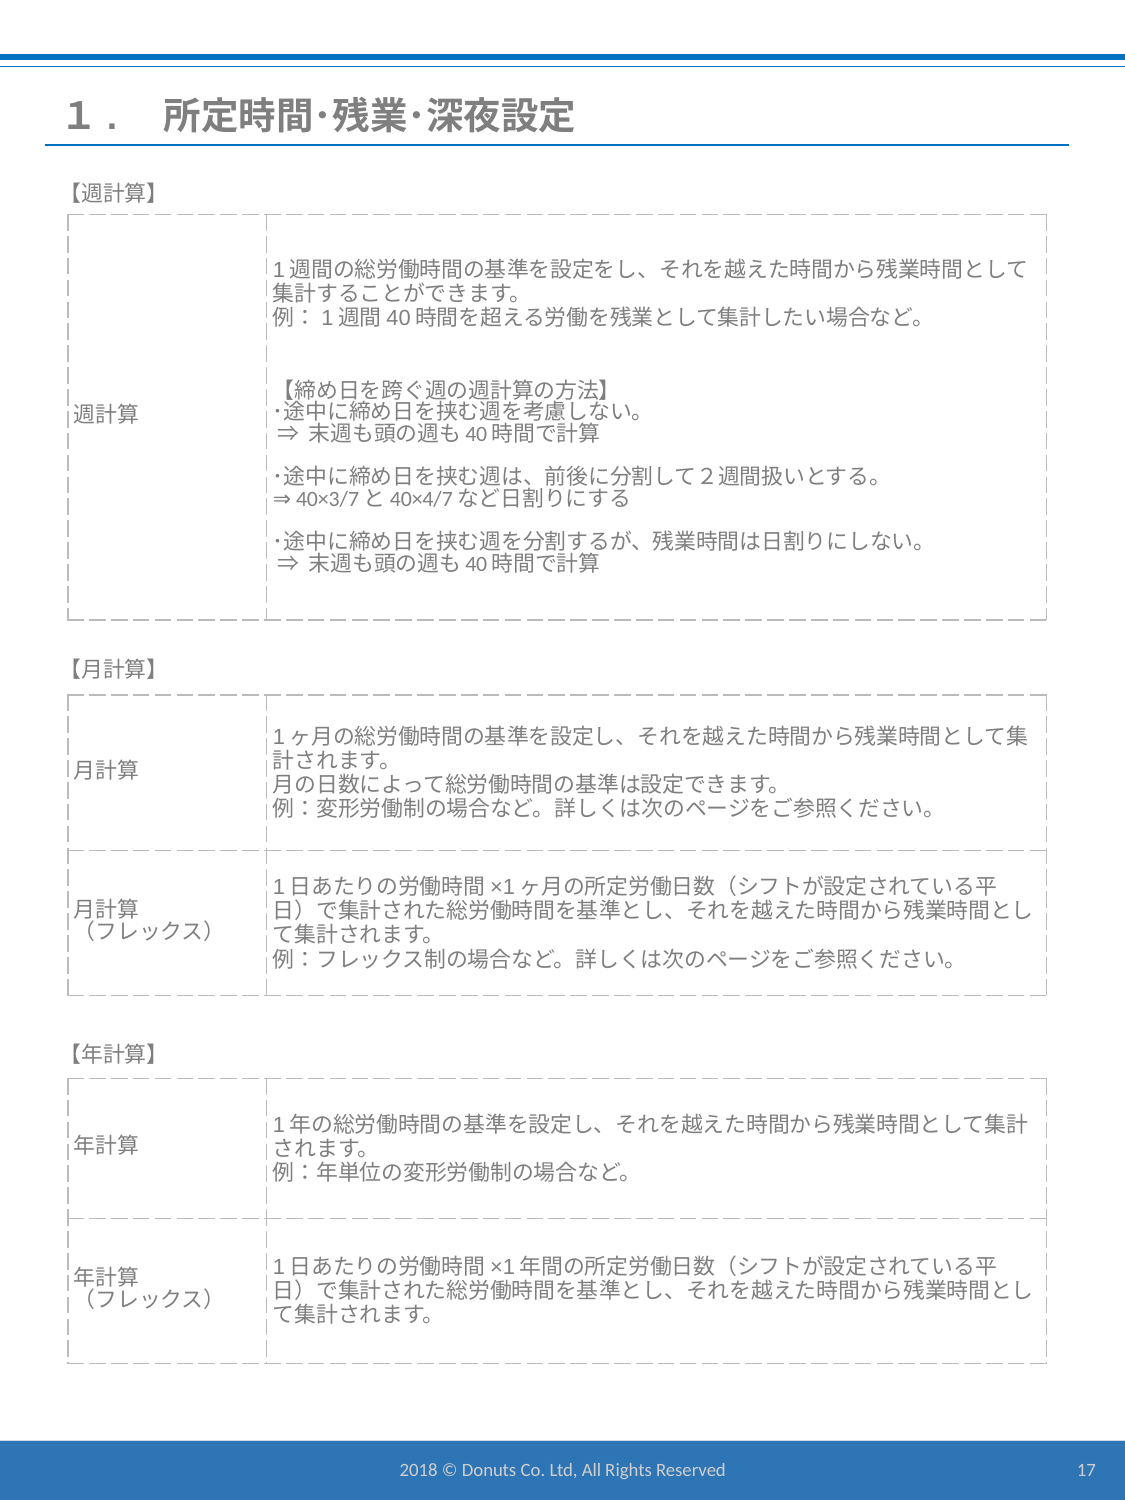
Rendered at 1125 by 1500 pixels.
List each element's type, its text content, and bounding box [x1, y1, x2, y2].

slide_number 17 [857, 1440, 1111, 1497]
table_cell 年計算 （フレックス） [68, 1219, 267, 1363]
table_header 月計算 [68, 695, 267, 851]
table_cell 月計算 （フレックス） [68, 851, 267, 995]
text_box 【月計算】 [22, 648, 1047, 690]
table_header 1ヶ月の総労働時間の基準を設定し、それを越えた時間から残業時間として集計されます。 月の日数によって総労働時間の基準は設定できます。 例：変形労働制の場合など。詳しくは次のページをご参照ください。 [267, 695, 1047, 851]
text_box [0, 56, 1125, 67]
table_cell 1日あたりの労働時間×1年間の所定労働日数（シフトが設定されている平日）で集計された総労働時間を基準とし、それを越えた時間から残業時間として集計されます。 [267, 1219, 1047, 1363]
text_box 【年計算】 [22, 1033, 1047, 1075]
footer 2018 © Donuts Co. Ltd, All Rights Reserved [355, 1440, 770, 1498]
table_cell 1日あたりの労働時間×1ヶ月の所定労働日数（シフトが設定されている平日）で集計された総労働時間を基準とし、それを越えた時間から残業時間として集計されます。 例：フレックス制の場合など。詳しくは次のページをご参照ください。 [267, 851, 1047, 995]
table_header 年計算 [68, 1079, 267, 1219]
table_header 1週間の総労働時間の基準を設定をし、それを越えた時間から残業時間として集計することができます。 例：1週間40時間を超える労働を残業として集計したい場合など。 【締め日を跨ぐ週の週計算の方法】 ･途中に締め日を挟む週を考慮しない。 ⇒ 末週も頭の週も40時間で計算 ･途中に締め日を挟む週は、前後に分割して２週間扱いとする。 ⇒ 40×3/7と40×4/7など日割りにする ･途中に締め日を挟む週を分割するが、残業時間は日割りにしない。 ⇒ 末週も頭の週も40時間で計算 [267, 215, 1047, 620]
text_box 【週計算】 [22, 172, 1047, 214]
table_header 1年の総労働時間の基準を設定し、それを越えた時間から残業時間として集計されます。 例：年単位の変形労働制の場合など。 [267, 1079, 1047, 1219]
table_header 週計算 [68, 215, 267, 620]
title １. 所定時間･残業･深夜設定 [45, 77, 1070, 144]
